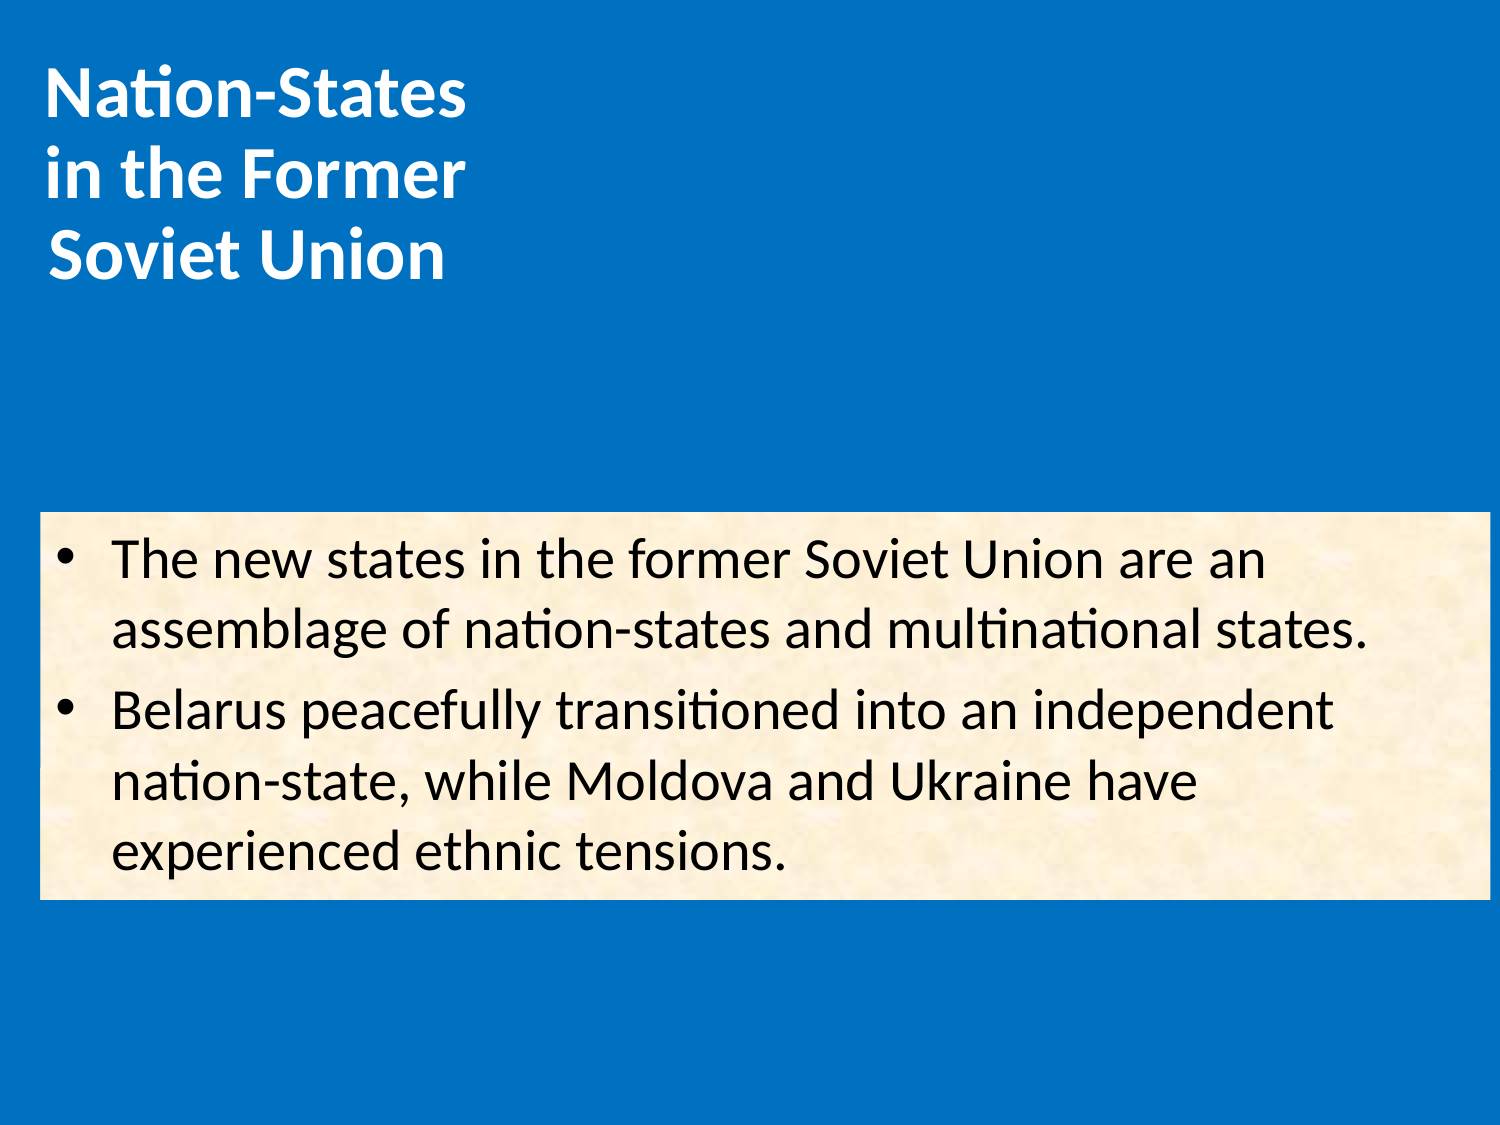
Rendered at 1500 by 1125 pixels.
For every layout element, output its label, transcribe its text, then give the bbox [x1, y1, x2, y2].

list The new states in the former Soviet Union are an assemblage of nation-states and multinational states. Belarus peacefully transitioned into an independent nation-state, while Moldova and Ukraine have experienced ethnic tensions. [40, 512, 1491, 900]
text_box Nation-States in the Former Soviet Union [24, 45, 488, 375]
